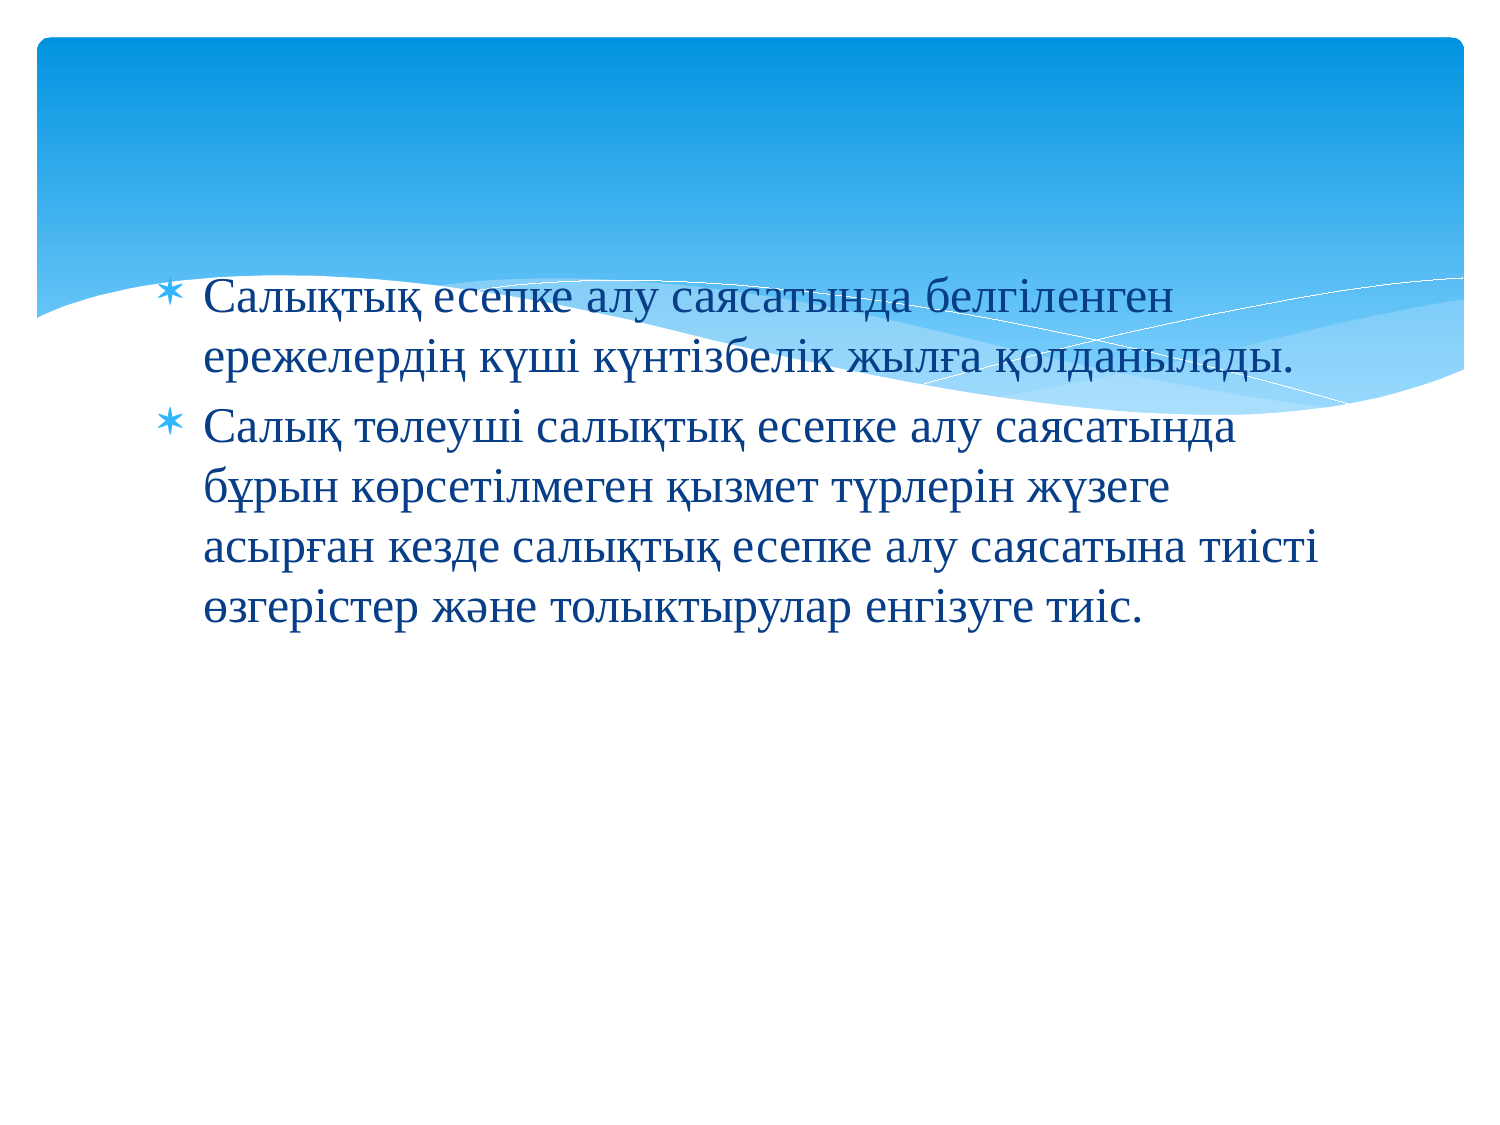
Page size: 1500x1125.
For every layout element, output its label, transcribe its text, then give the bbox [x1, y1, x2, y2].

list Салықтық есепке алу саясатында белгіленген ережелердің күші күнтізбелік жылға қолданылады. Салық төлеуші салықтық есепке алу саясатында бұрын көрсетілмеген қызмет түрлерін жүзеге асырған кезде салықтық есепке алу саясатына тиісті өзгерістер және толыктырулар енгізуге тиіс. [143, 255, 1359, 1005]
